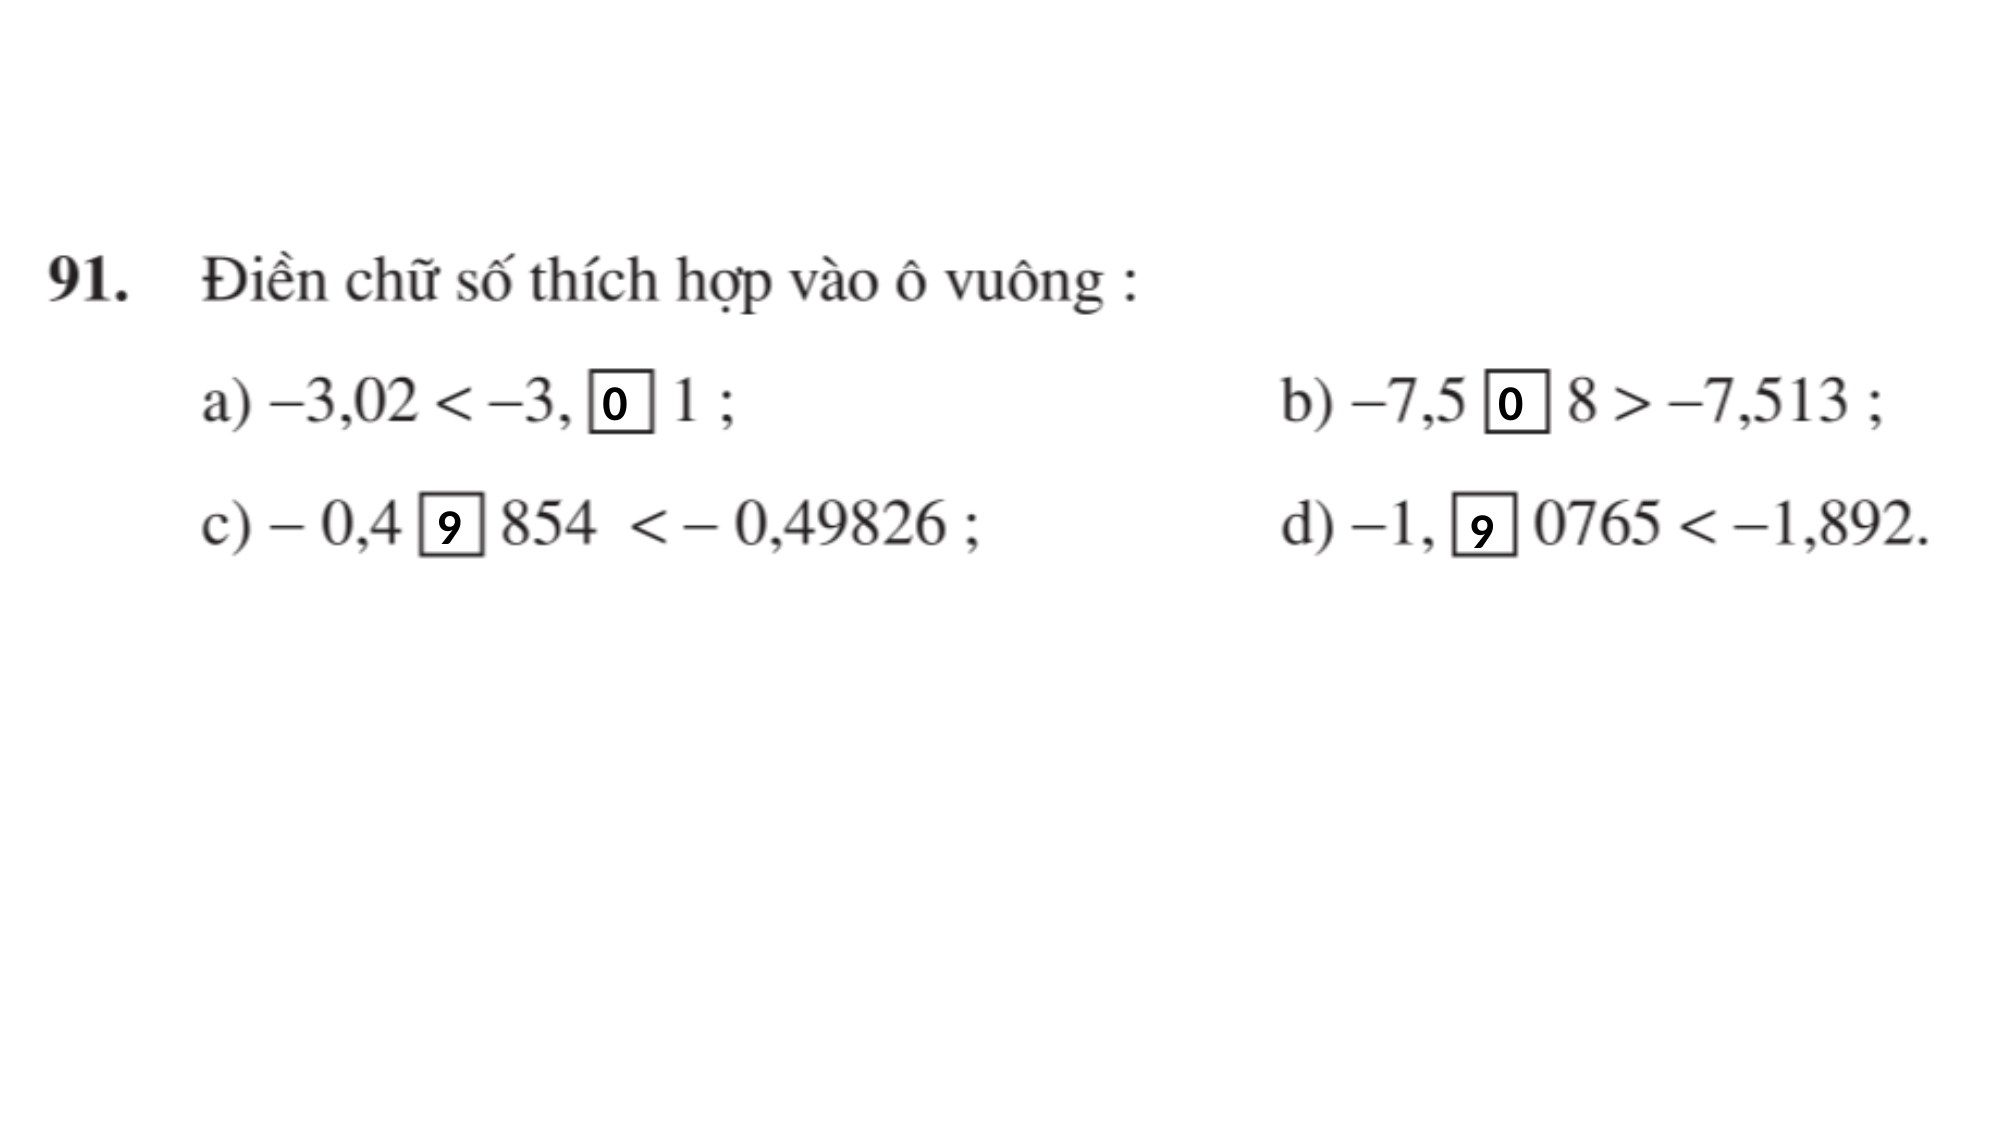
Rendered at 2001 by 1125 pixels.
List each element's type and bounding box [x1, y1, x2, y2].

list [28, 230, 1972, 600]
